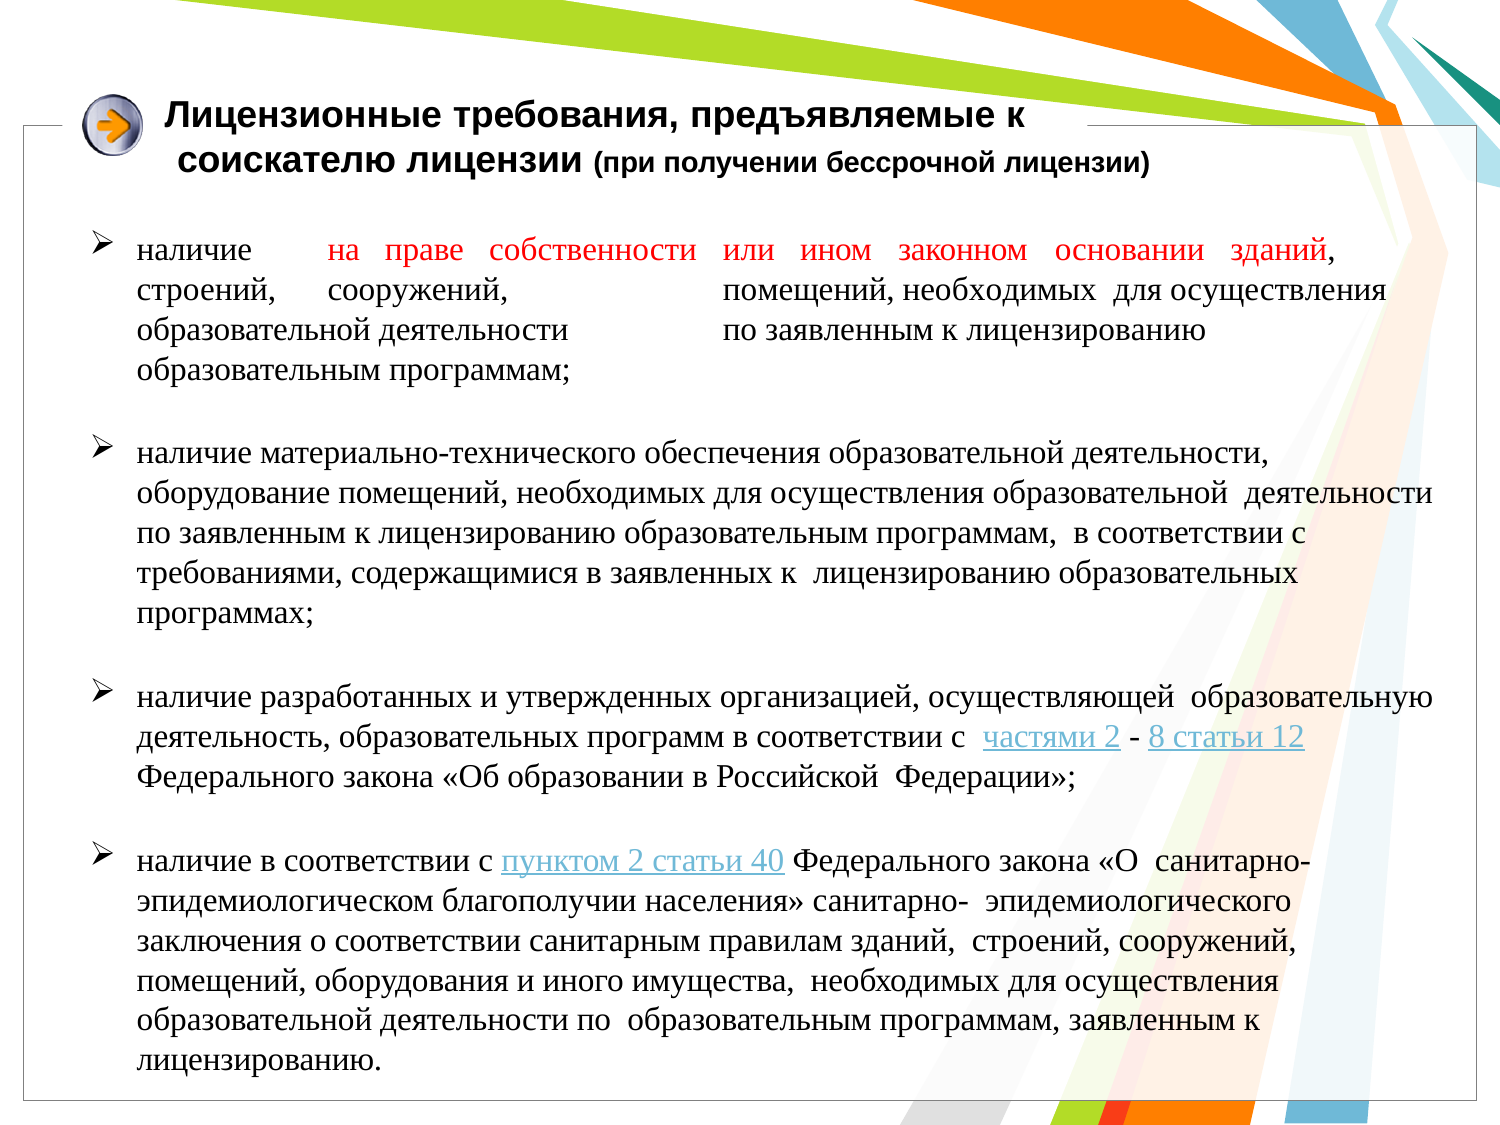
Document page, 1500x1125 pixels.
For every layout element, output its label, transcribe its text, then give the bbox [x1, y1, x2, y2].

title Лицензионные требования, предъявляемые к соискателю лицензии (при получении бессрочной лицензии) [162, 39, 1204, 224]
picture [82, 94, 143, 156]
list наличие на праве собственности или ином законном основании зданий, строений, сооружений, помещений, необходимых для осуществления образовательной деятельности по заявленным к лицензированию образовательным программам; наличие материально-технического обеспечения образовательной деятельности, оборудование помещений, необходимых для осуществления образовательной деятельности по заявленным к лицензированию образовательным программам, в соответствии с требованиями, содержащимися в заявленных к лицензированию образовательных программах; наличие разработанных и утвержденных организацией, осуществляющей образовательную деятельность, образовательных программ в соответствии с частями 2 - 8 статьи 12 Федерального закона «Об образовании в Российской Федерации»; наличие в соответствии с пунктом 2 статьи 40 Федерального закона «О санитарно-эпидемиологическом благополучии населения» санитарно- эпидемиологического заключения о соответствии санитарным правилам зданий, строений, сооружений, помещений, оборудования и иного имущества, необходимых для осуществления образовательной деятельности по образовательным программам, заявленным к лицензированию. [87, 224, 1438, 1078]
